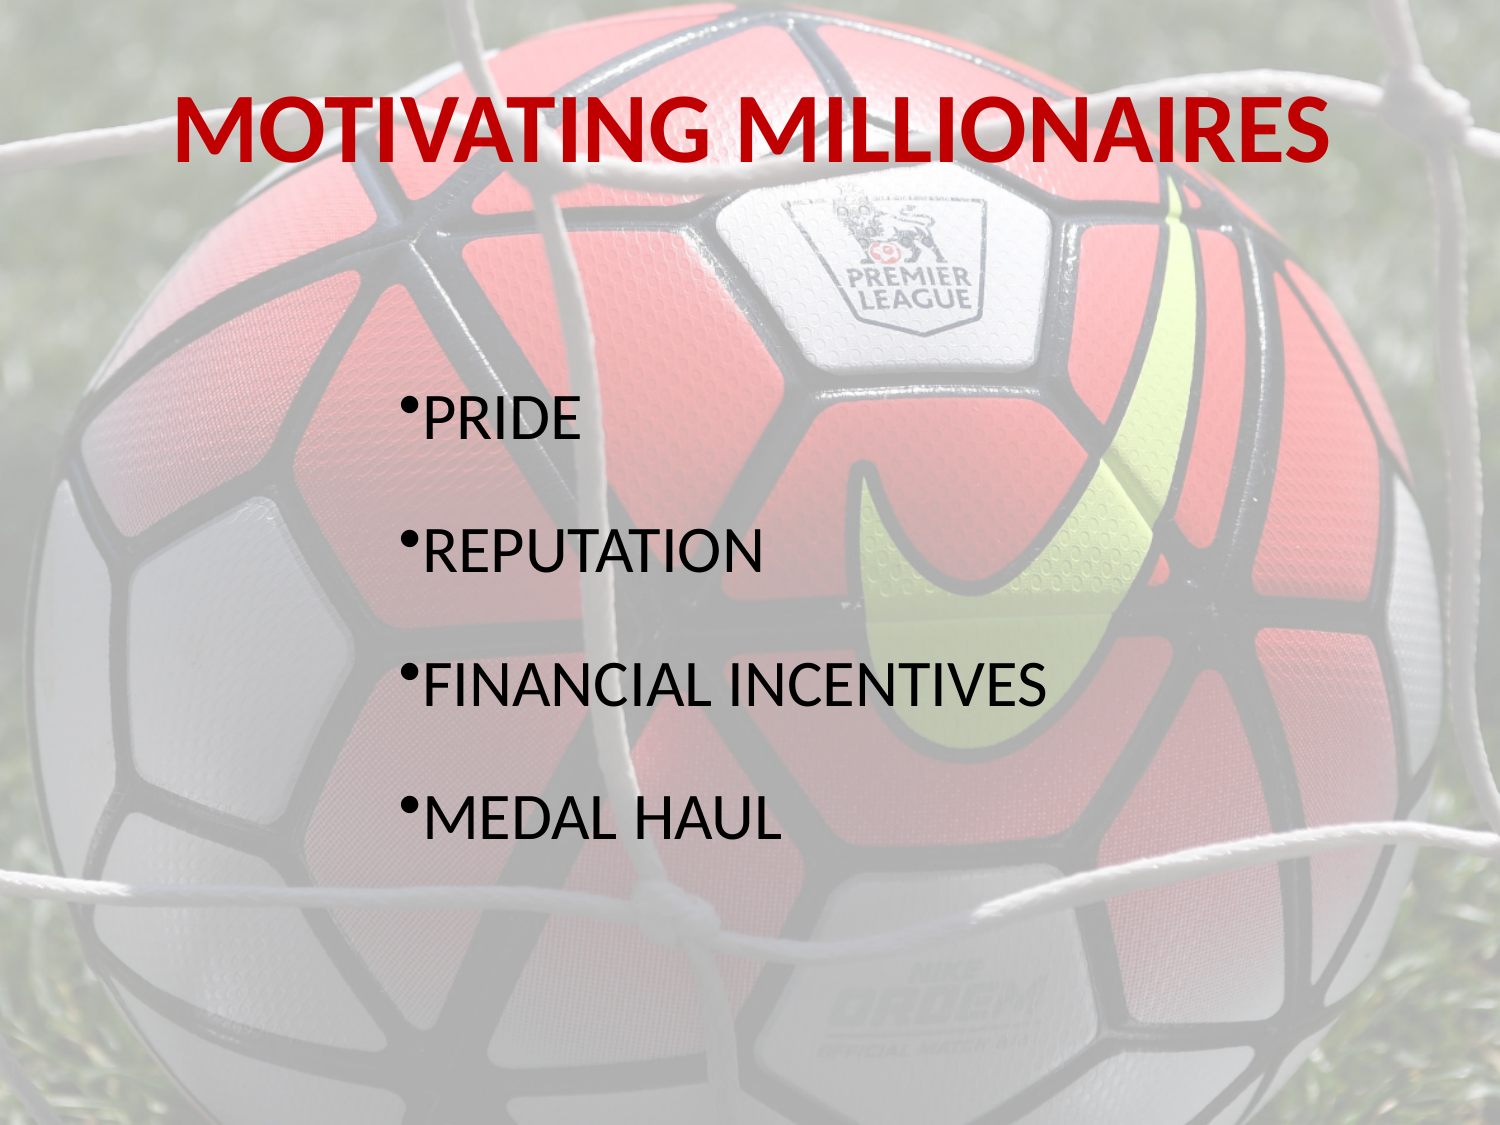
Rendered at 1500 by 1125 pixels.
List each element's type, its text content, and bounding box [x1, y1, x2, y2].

picture [0, 0, 1500, 1125]
text_box PRIDE REPUTATION FINANCIAL INCENTIVES MEDAL HAUL [383, 338, 1107, 868]
text_box MOTIVATING MILLIONAIRES [76, 55, 1428, 209]
